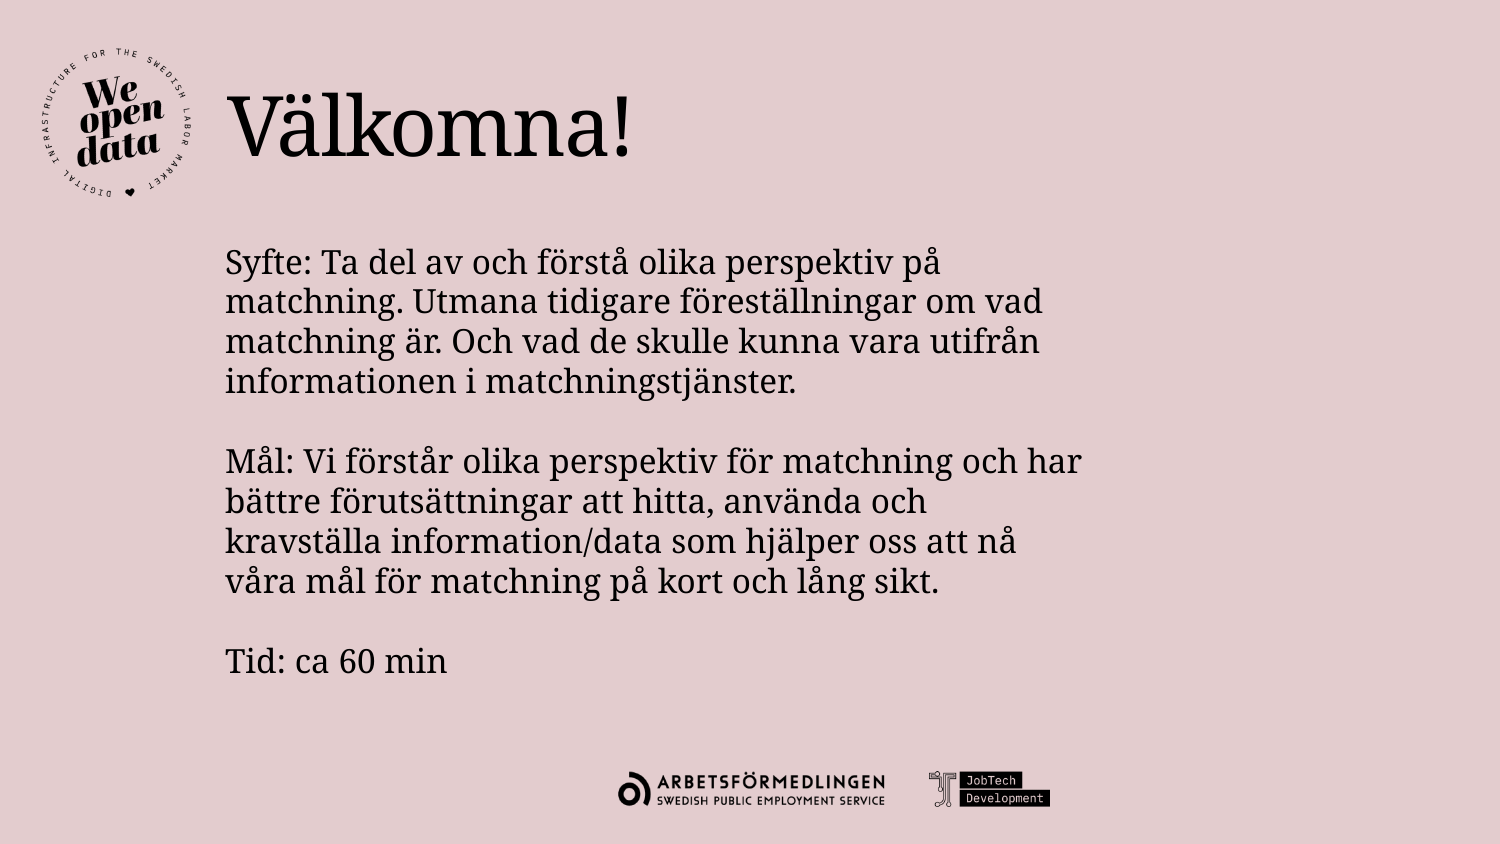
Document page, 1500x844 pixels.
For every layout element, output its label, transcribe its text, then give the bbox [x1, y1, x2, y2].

title Välkomna! [218, 64, 1272, 181]
text_box Syfte: Ta del av och förstå olika perspektiv på matchning. Utmana tidigare föreställningar om vad matchning är. Och vad de skulle kunna vara utifrån informationen i matchningstjänster. Mål: Vi förstår olika perspektiv för matchning och har bättre förutsättningar att hitta, använda och kravställa information/data som hjälper oss att nå våra mål för matchning på kort och lång sikt. Tid: ca 60 min [219, 235, 1093, 656]
picture [617, 771, 1050, 807]
picture [41, 47, 192, 197]
